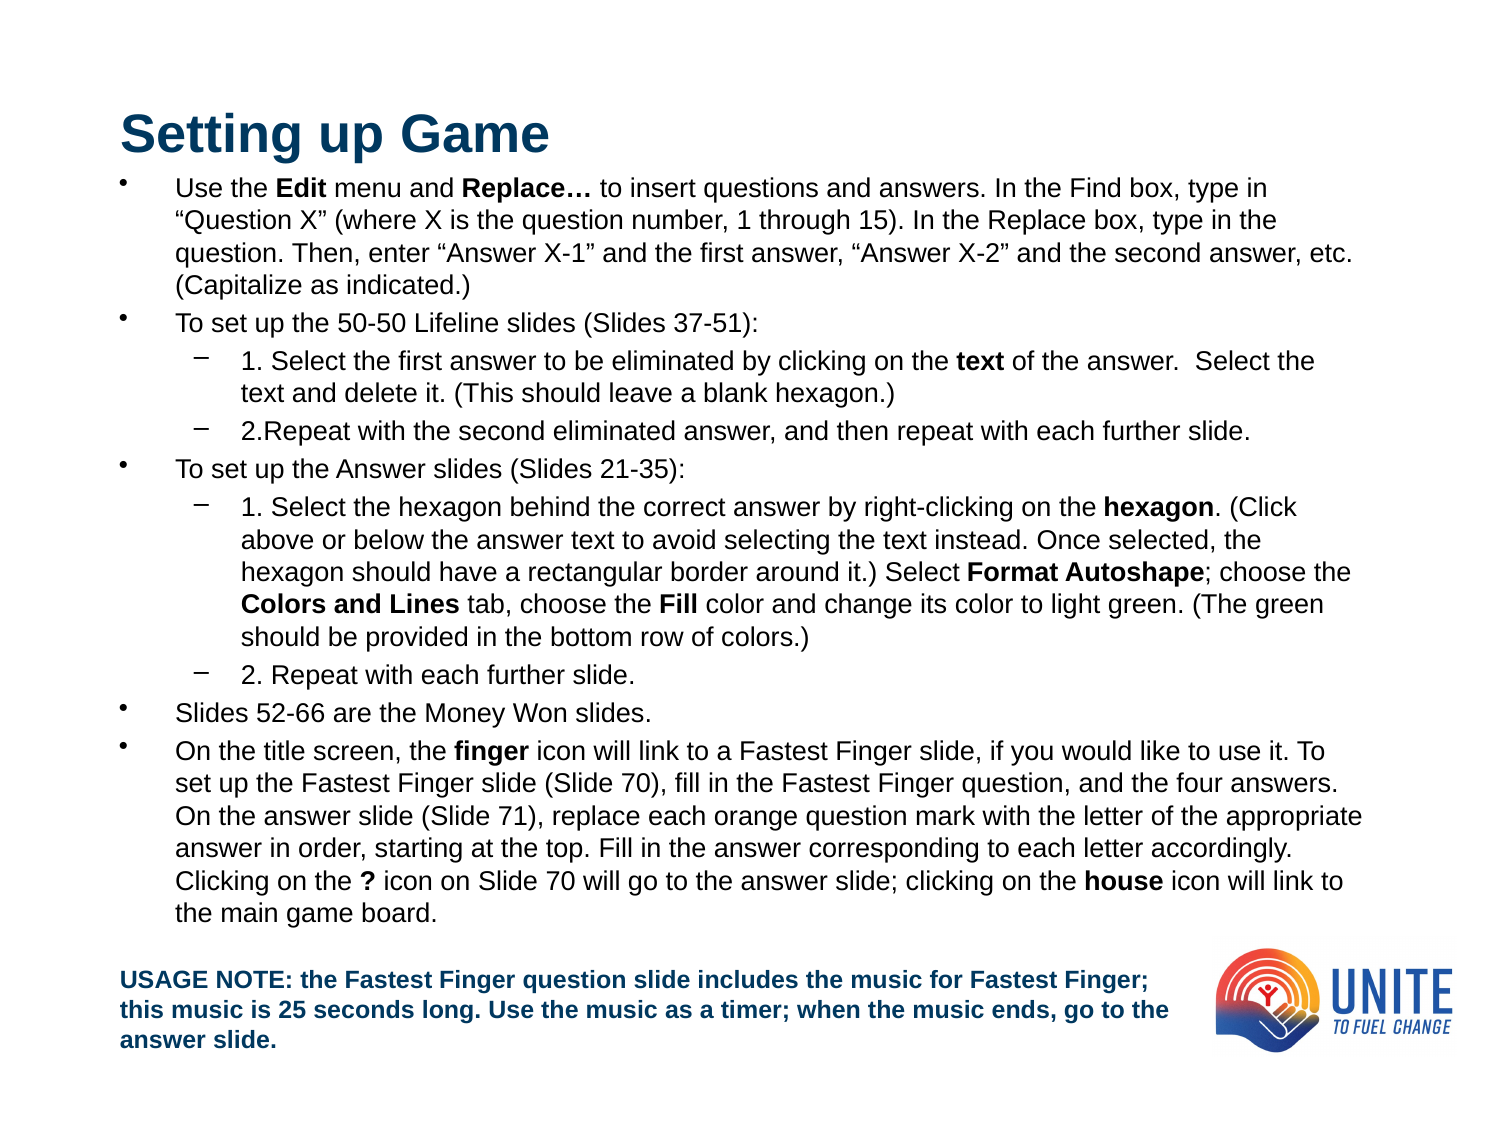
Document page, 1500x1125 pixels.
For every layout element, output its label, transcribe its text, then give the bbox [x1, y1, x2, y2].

text_box USAGE NOTE: the Fastest Finger question slide includes the music for Fastest Finger; this music is 25 seconds long. Use the music as a timer; when the music ends, go to the answer slide. [104, 956, 1188, 1061]
list Use the Edit menu and Replace… to insert questions and answers. In the Find box, type in “Question X” (where X is the question number, 1 through 15). In the Replace box, type in the question. Then, enter “Answer X-1” and the first answer, “Answer X-2” and the second answer, etc. (Capitalize as indicated.) To set up the 50-50 Lifeline slides (Slides 37-51): 1. Select the first answer to be eliminated by clicking on the text of the answer. Select the text and delete it. (This should leave a blank hexagon.) 2.Repeat with the second eliminated answer, and then repeat with each further slide. To set up the Answer slides (Slides 21-35): 1. Select the hexagon behind the correct answer by right-clicking on the hexagon. (Click above or below the answer text to avoid selecting the text instead. Once selected, the hexagon should have a rectangular border around it.) Select Format Autoshape; choose the Colors and Lines tab, choose the Fill color and change its color to light green. (The green should be provided in the bottom row of colors.) 2. Repeat with each further slide. Slides 52-66 are the Money Won slides. On the title screen, the finger icon will link to a Fastest Finger slide, if you would like to use it. To set up the Fastest Finger slide (Slide 70), fill in the Fastest Finger question, and the four answers. On the answer slide (Slide 71), replace each orange question mark with the letter of the appropriate answer in order, starting at the top. Fill in the answer corresponding to each letter accordingly. Clicking on the ? icon on Slide 70 will go to the answer slide; clicking on the house icon will link to the main game board. [103, 162, 1379, 963]
picture [1212, 935, 1457, 1057]
title Setting up Game [104, 37, 580, 162]
